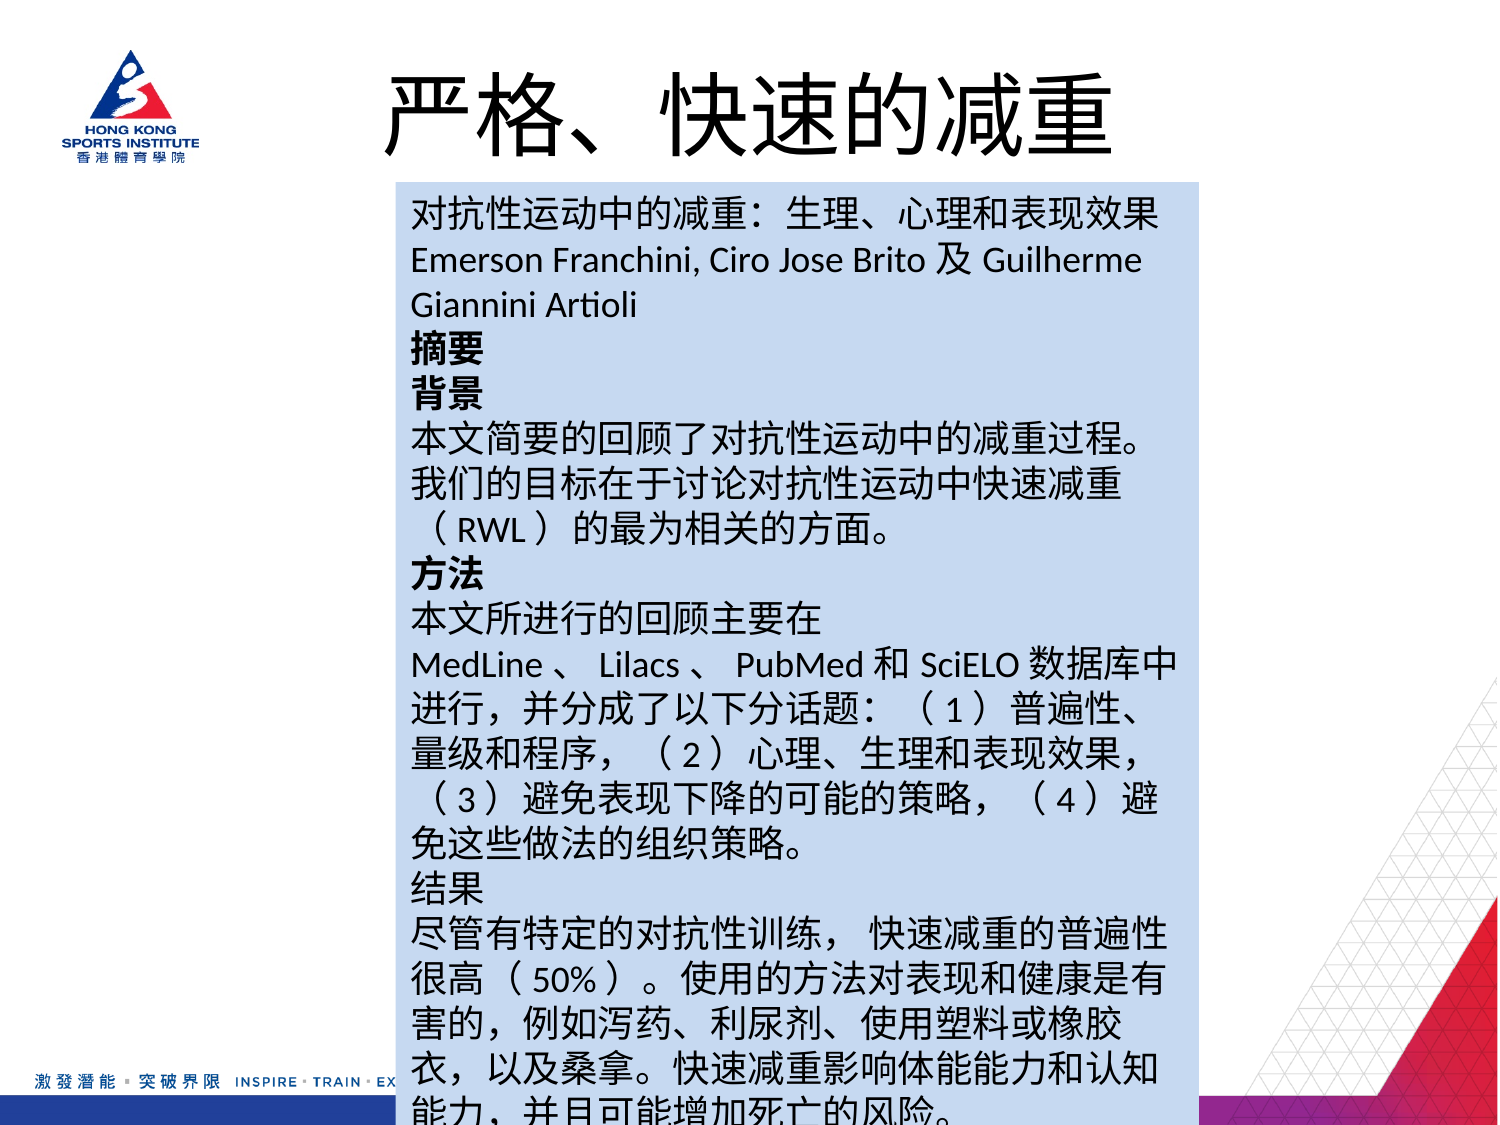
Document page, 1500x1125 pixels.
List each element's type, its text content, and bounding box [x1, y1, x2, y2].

title 严格、快速的减重 [74, 18, 1426, 207]
picture [1199, 358, 1498, 1125]
picture [0, 1058, 395, 1125]
picture [62, 50, 74, 163]
text_box 对抗性运动中的减重：生理、心理和表现效果 Emerson Franchini, Ciro Jose Brito及Guilherme Giannini Artioli 摘要 背景 本文简要的回顾了对抗性运动中的减重过程。我们的目标在于讨论对抗性运动中快速减重（RWL）的最为相关的方面。 方法 本文所进行的回顾主要在MedLine、Lilacs、PubMed和SciELO数据库中进行，并分成了以下分话题：（1）普遍性、量级和程序，（2）心理、生理和表现效果，（3）避免表现下降的可能的策略，（4）避免这些做法的组织策略。 结果 尽管有特定的对抗性训练， 快速减重的普遍性很高（50%）。使用的方法对表现和健康是有害的，例如泻药、利尿剂、使用塑料或橡胶衣，以及桑拿。快速减重影响体能能力和认知能力，并且可能增加死亡的风险。 [395, 182, 1199, 1125]
